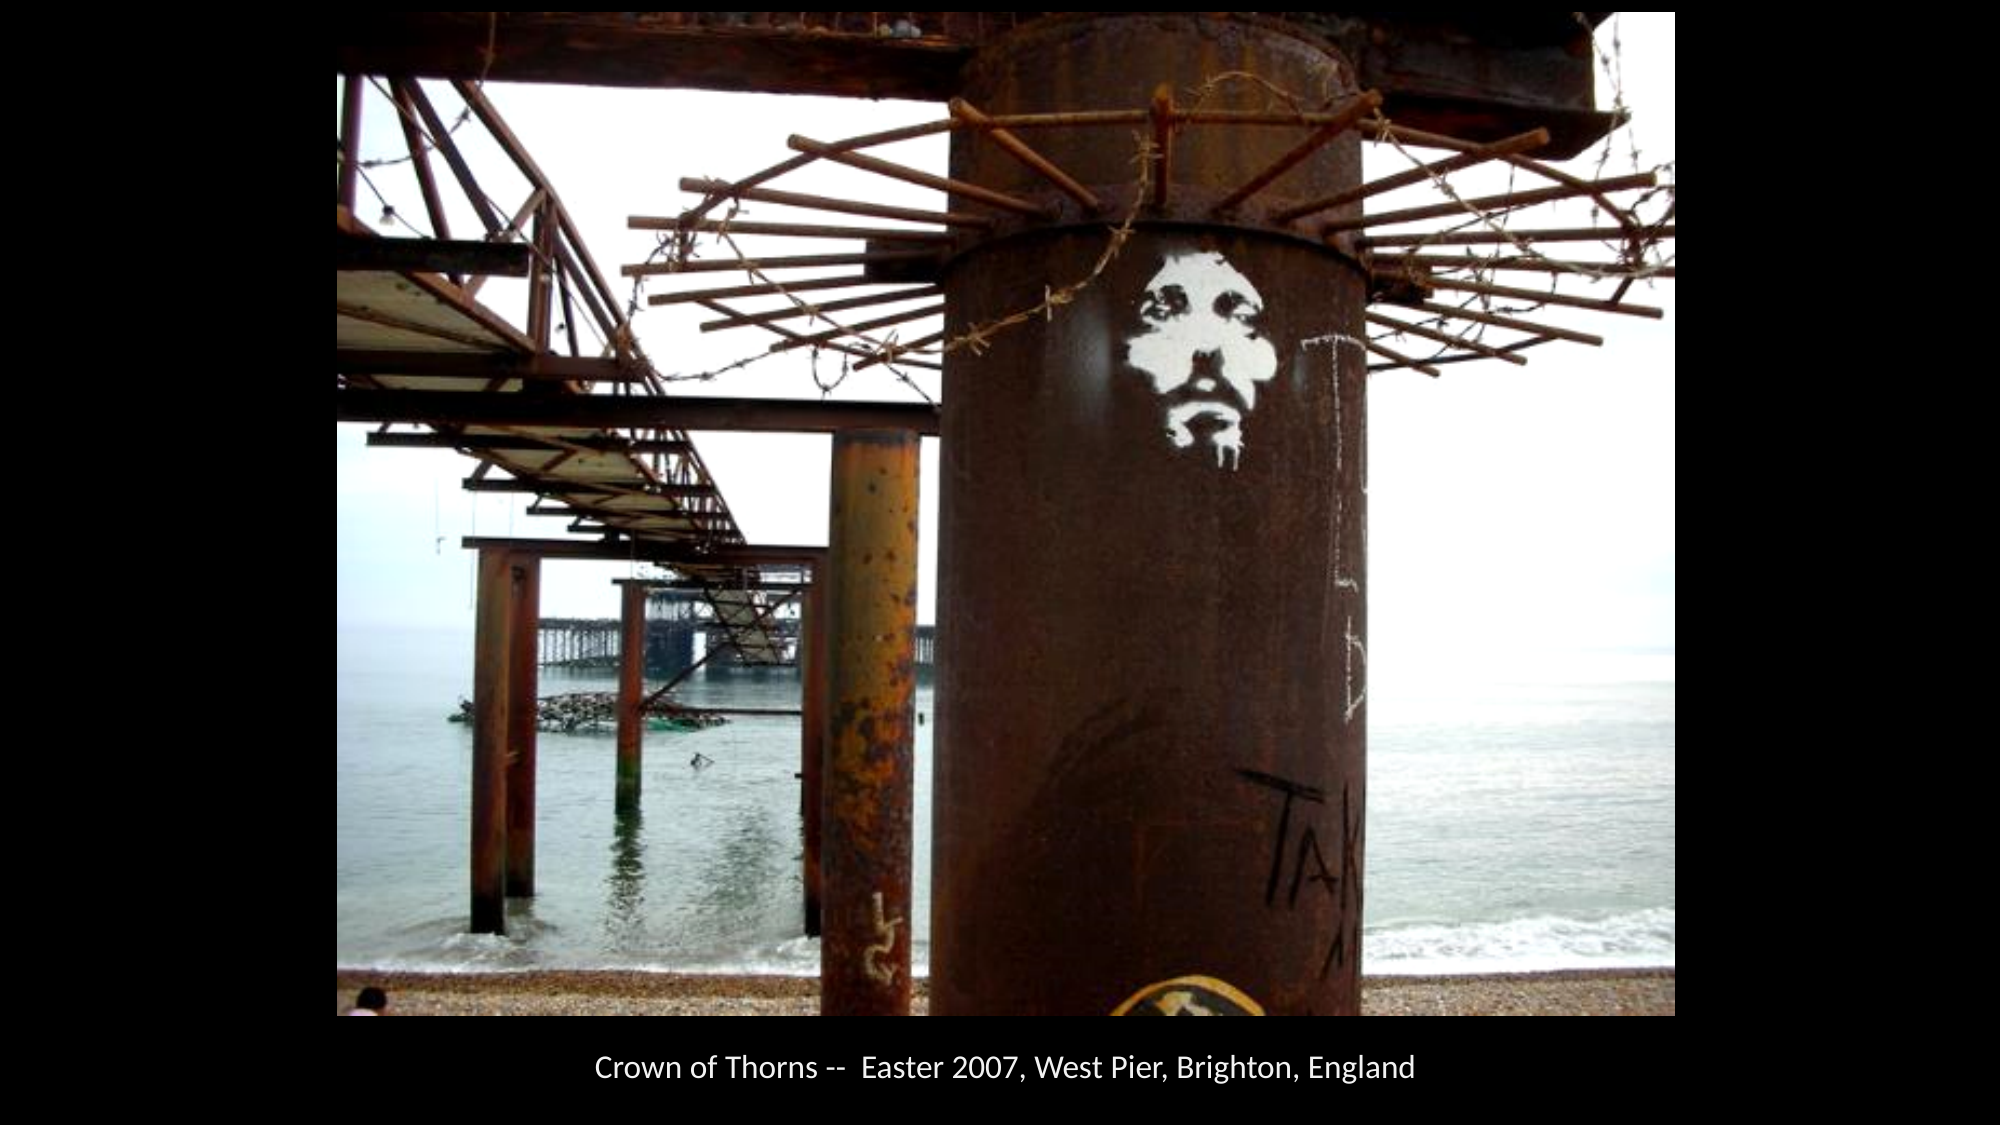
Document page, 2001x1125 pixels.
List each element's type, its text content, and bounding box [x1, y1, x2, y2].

picture [337, 12, 1676, 1016]
text_box Crown of Thorns -- Easter 2007, West Pier, Brighton, England [287, 1037, 1725, 1093]
